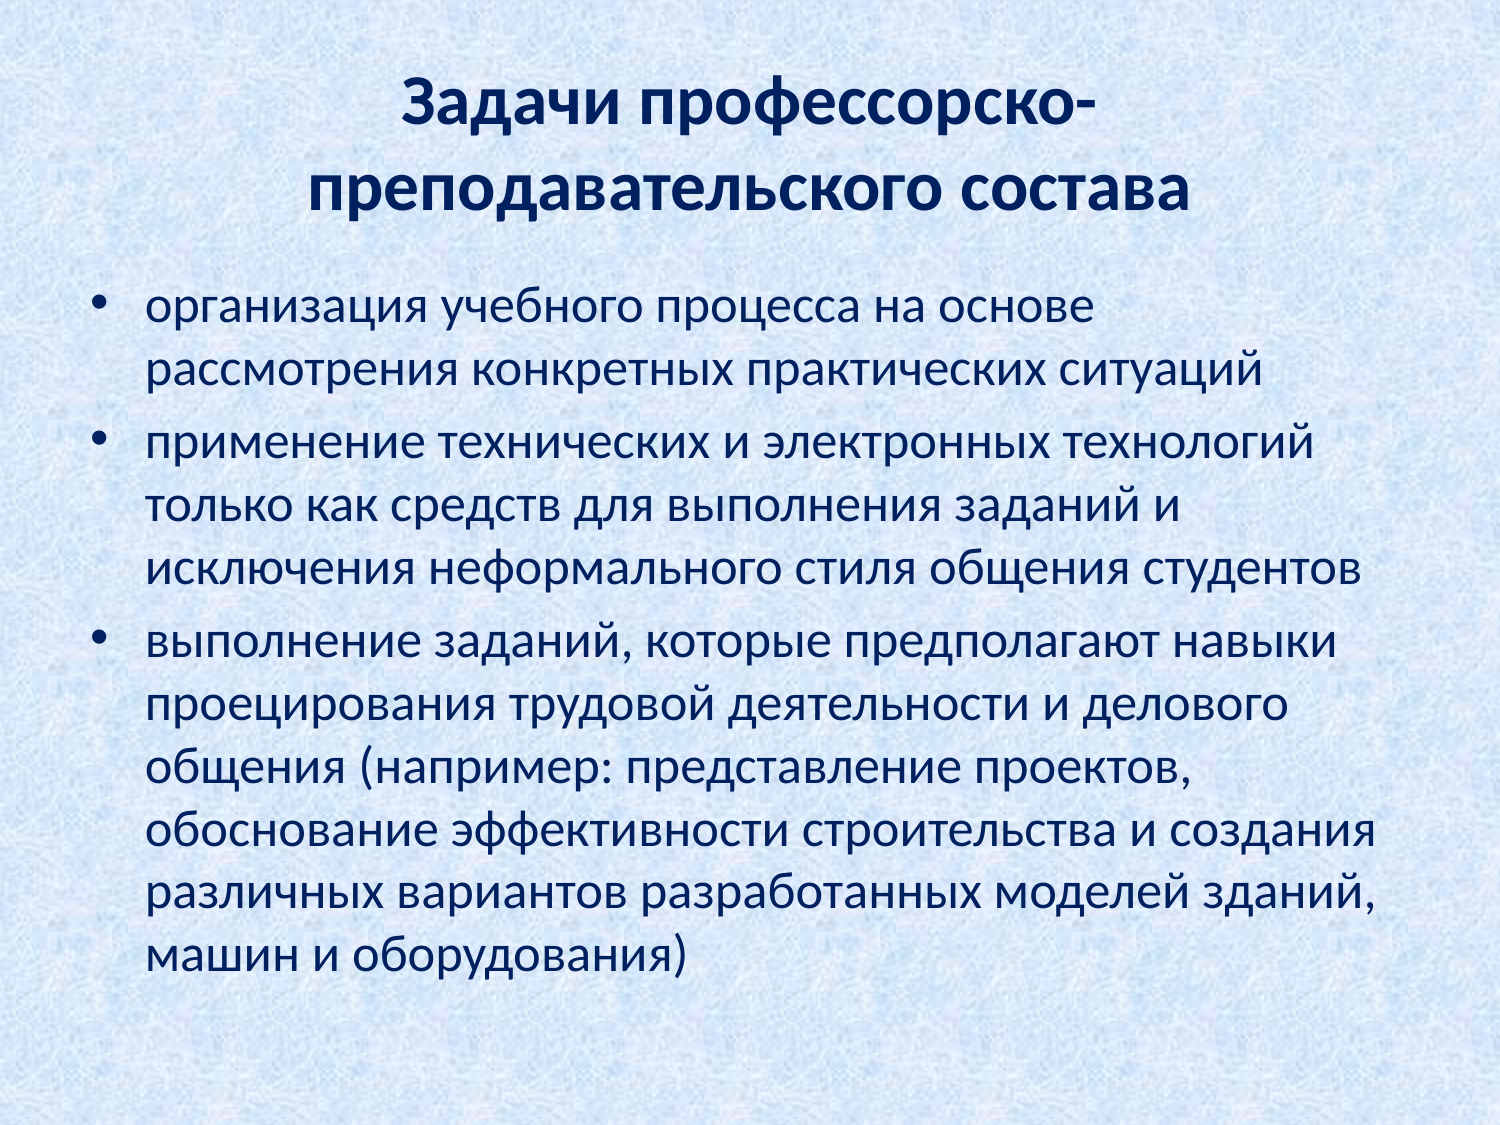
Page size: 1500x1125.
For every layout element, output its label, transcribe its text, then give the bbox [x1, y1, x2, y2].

title Задачи профессорско-преподавательского состава [75, 45, 1425, 233]
picture [0, 0, 1500, 1125]
list организация учебного процесса на основе рассмотрения конкретных практических ситуаций применение технических и электронных технологий только как средств для выполнения заданий и исключения неформального стиля общения студентов выполнение заданий, которые предполагают навыки проецирования трудовой деятельности и делового общения (например: представление проектов, обоснование эффективности строительства и создания различных вариантов разработанных моделей зданий, машин и оборудования) [75, 262, 1425, 1005]
